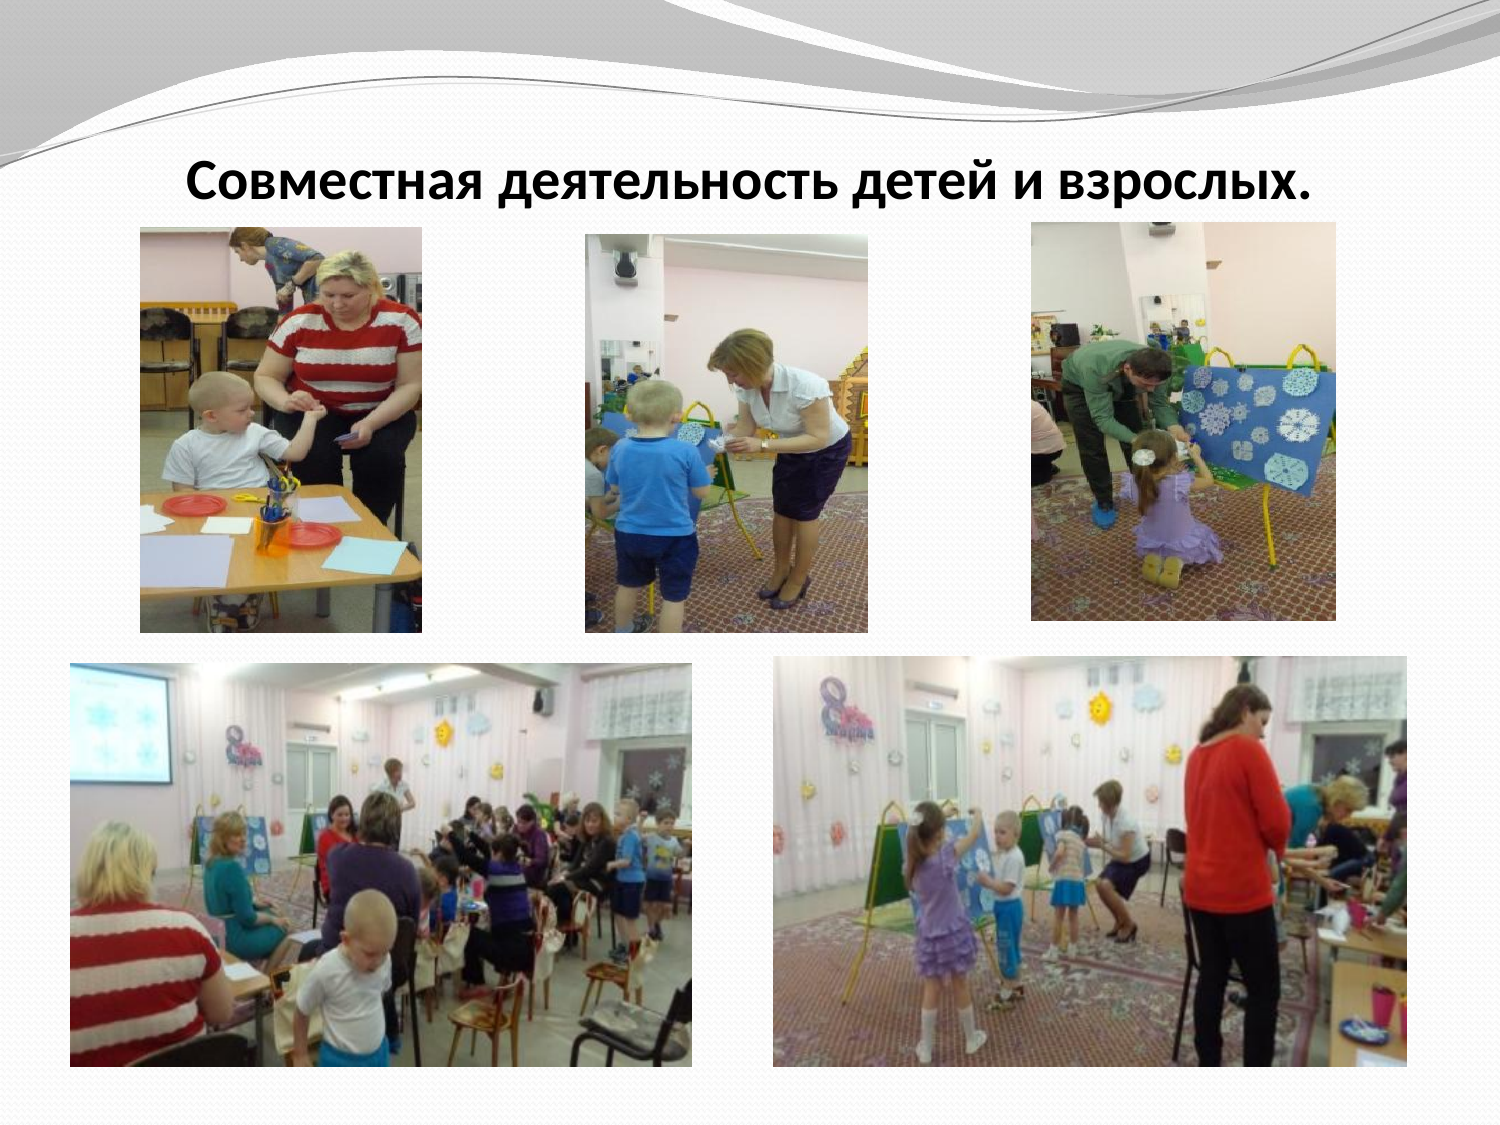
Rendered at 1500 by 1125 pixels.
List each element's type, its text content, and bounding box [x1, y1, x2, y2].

picture [70, 663, 692, 1067]
picture [773, 656, 1407, 1067]
title Совместная деятельность детей и взрослых. [75, 115, 1425, 211]
picture [1031, 222, 1337, 622]
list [140, 227, 423, 633]
picture [585, 234, 868, 634]
